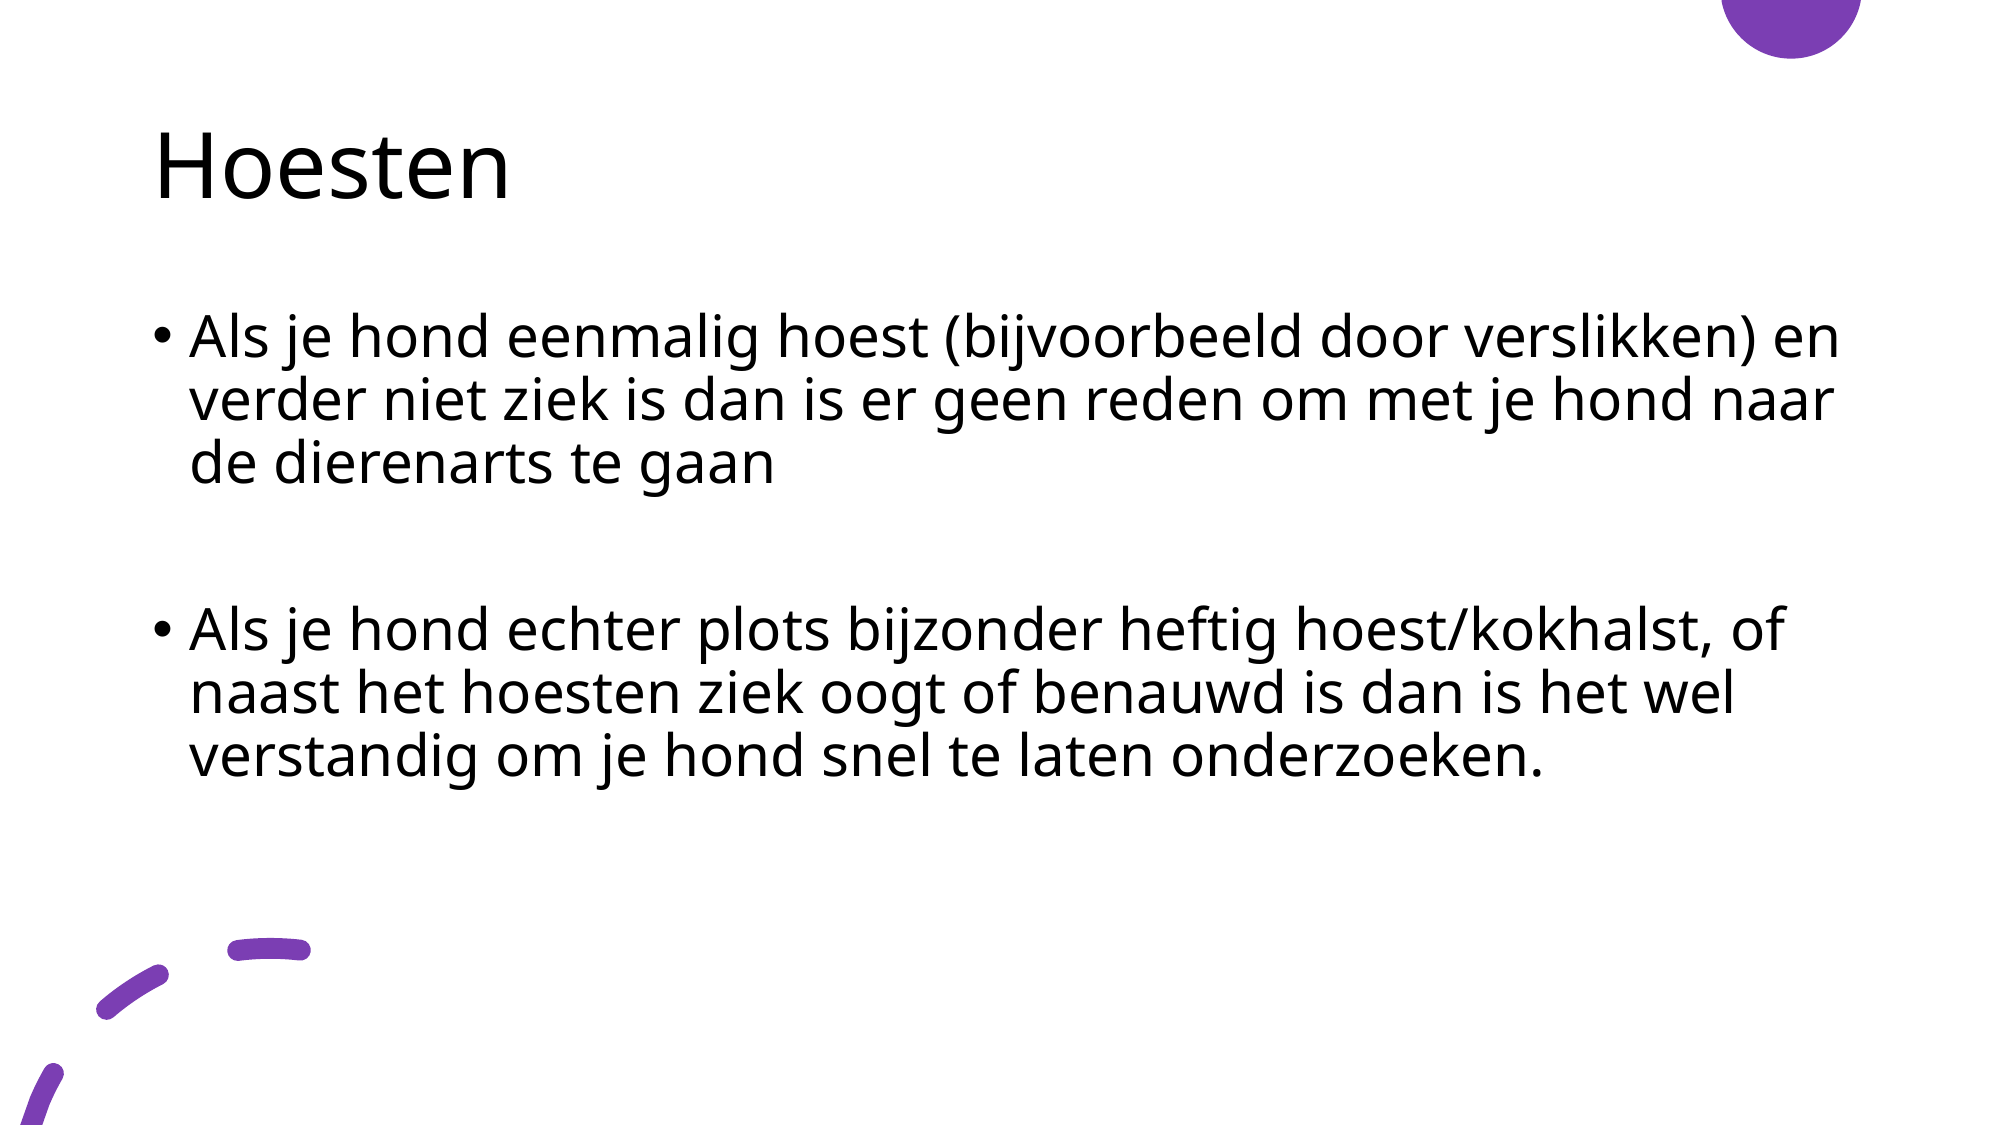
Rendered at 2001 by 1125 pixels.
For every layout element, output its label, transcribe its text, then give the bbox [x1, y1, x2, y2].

title Hoesten [137, 59, 1863, 278]
list Als je hond eenmalig hoest (bijvoorbeeld door verslikken) en verder niet ziek is dan is er geen reden om met je hond naar de dierenarts te gaan Als je hond echter plots bijzonder heftig hoest/kokhalst, of naast het hoesten ziek oogt of benauwd is dan is het wel verstandig om je hond snel te laten onderzoeken. [137, 299, 1863, 933]
